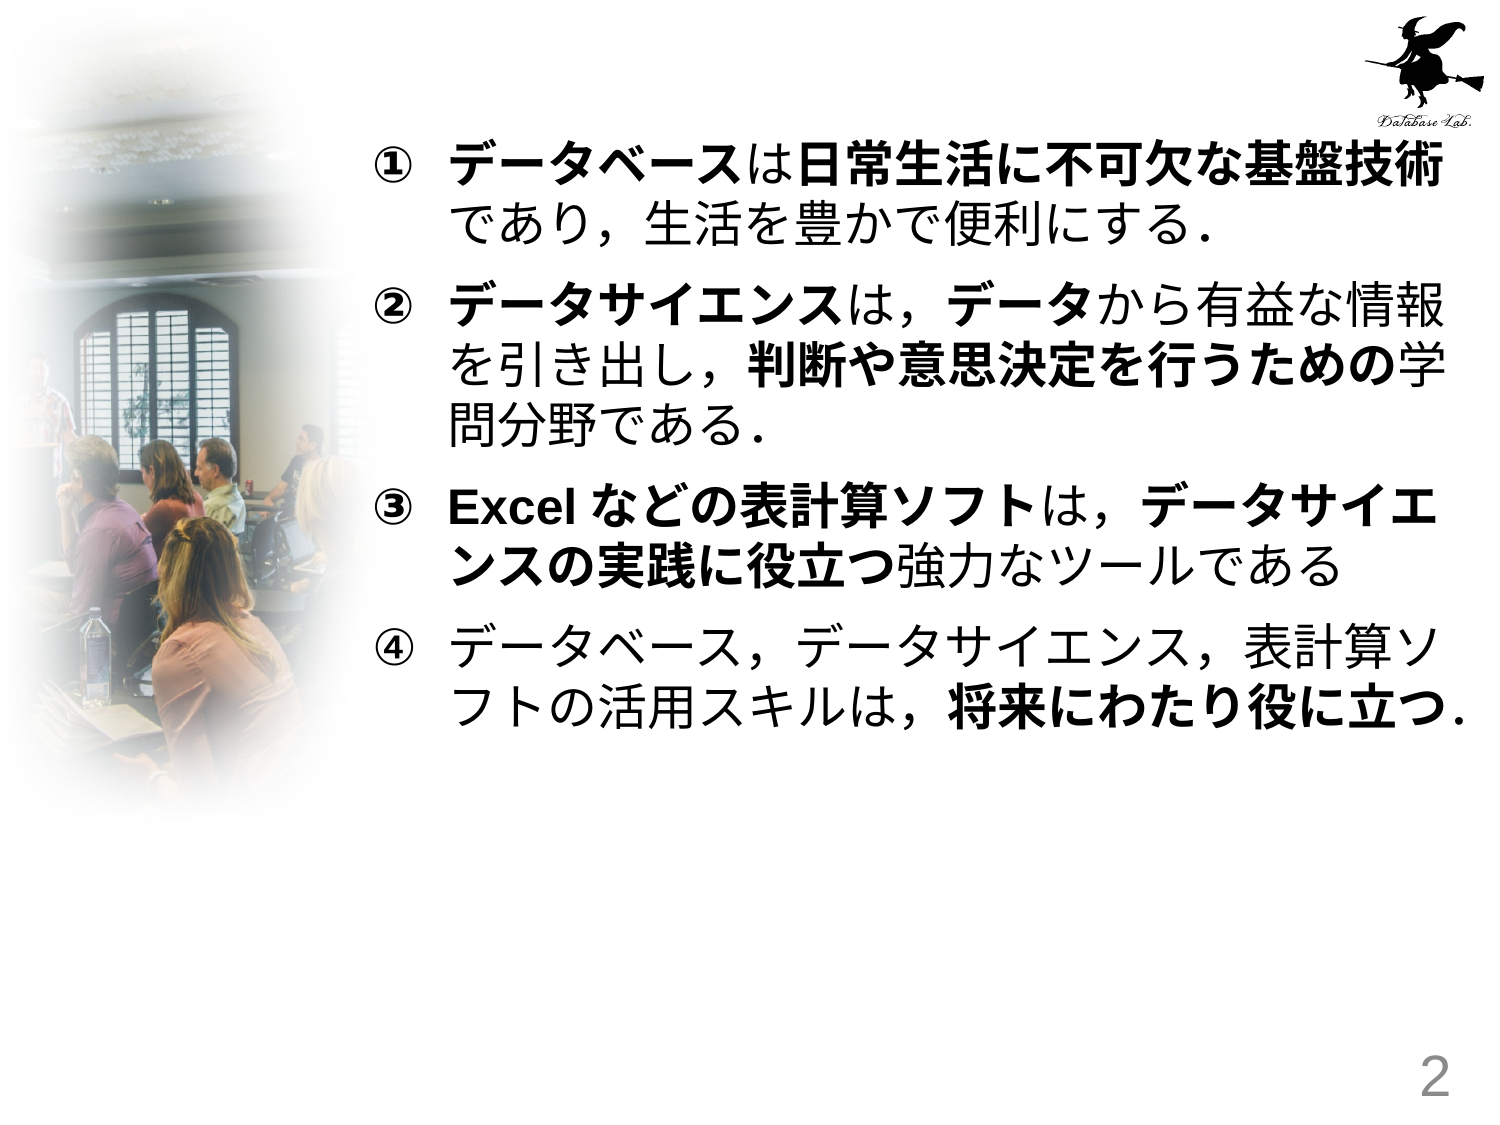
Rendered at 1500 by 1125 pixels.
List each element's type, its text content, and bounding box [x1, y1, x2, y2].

list データベースは日常生活に不可欠な基盤技術であり，生活を豊かで便利にする． データサイエンスは，データから有益な情報を引き出し，判断や意思決定を行うための学問分野である． Excelなどの表計算ソフトは，データサイエンスの実践に役立つ強力なツールである データベース，データサイエンス，表計算ソフトの活用スキルは，将来にわたり役に立つ． [357, 125, 1470, 1112]
slide_number 2 [1129, 1042, 1467, 1103]
picture [1362, 14, 1486, 130]
picture [0, 0, 390, 828]
